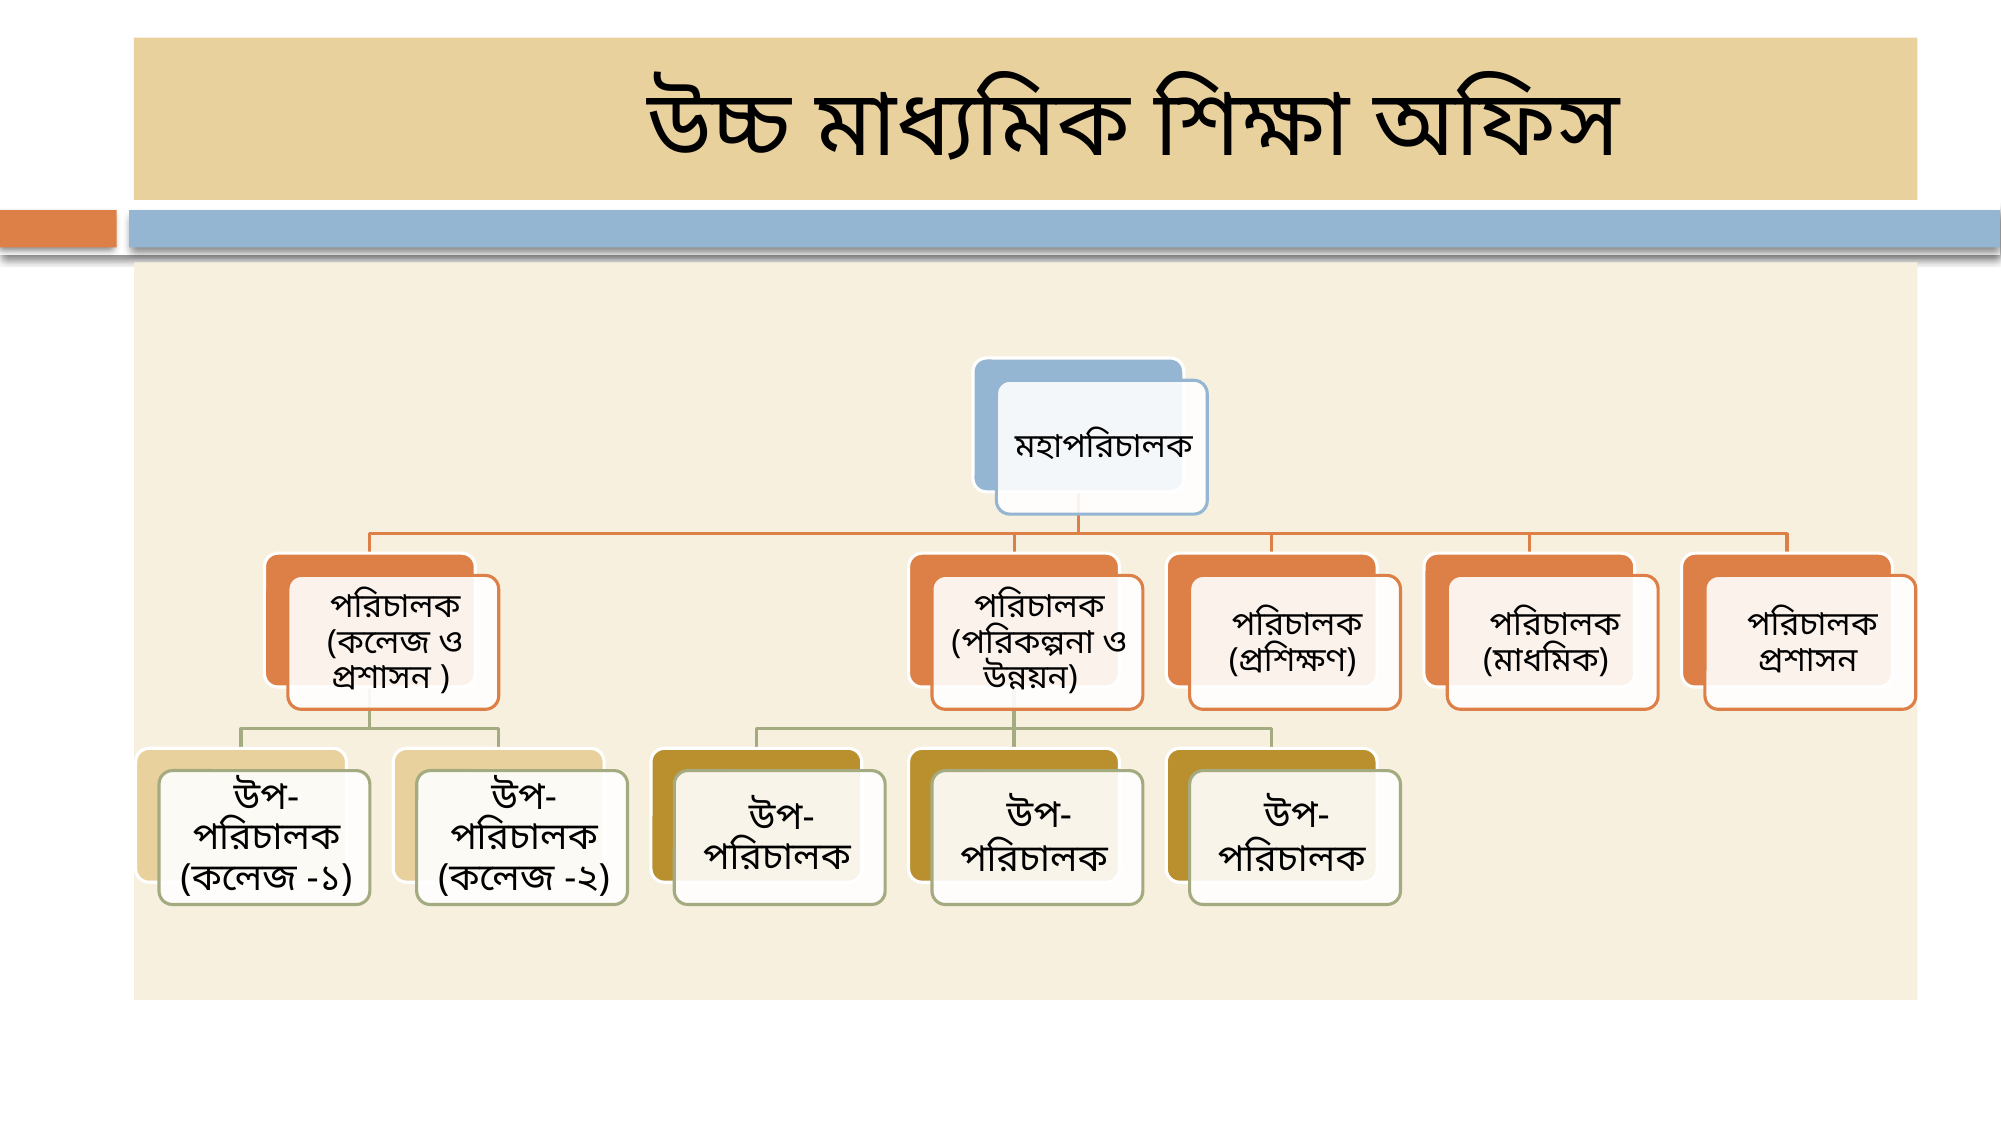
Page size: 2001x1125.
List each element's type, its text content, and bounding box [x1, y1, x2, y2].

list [133, 262, 1918, 1001]
title উচ্চ মাধ্যমিক শিক্ষা অফিস [133, 37, 1918, 200]
